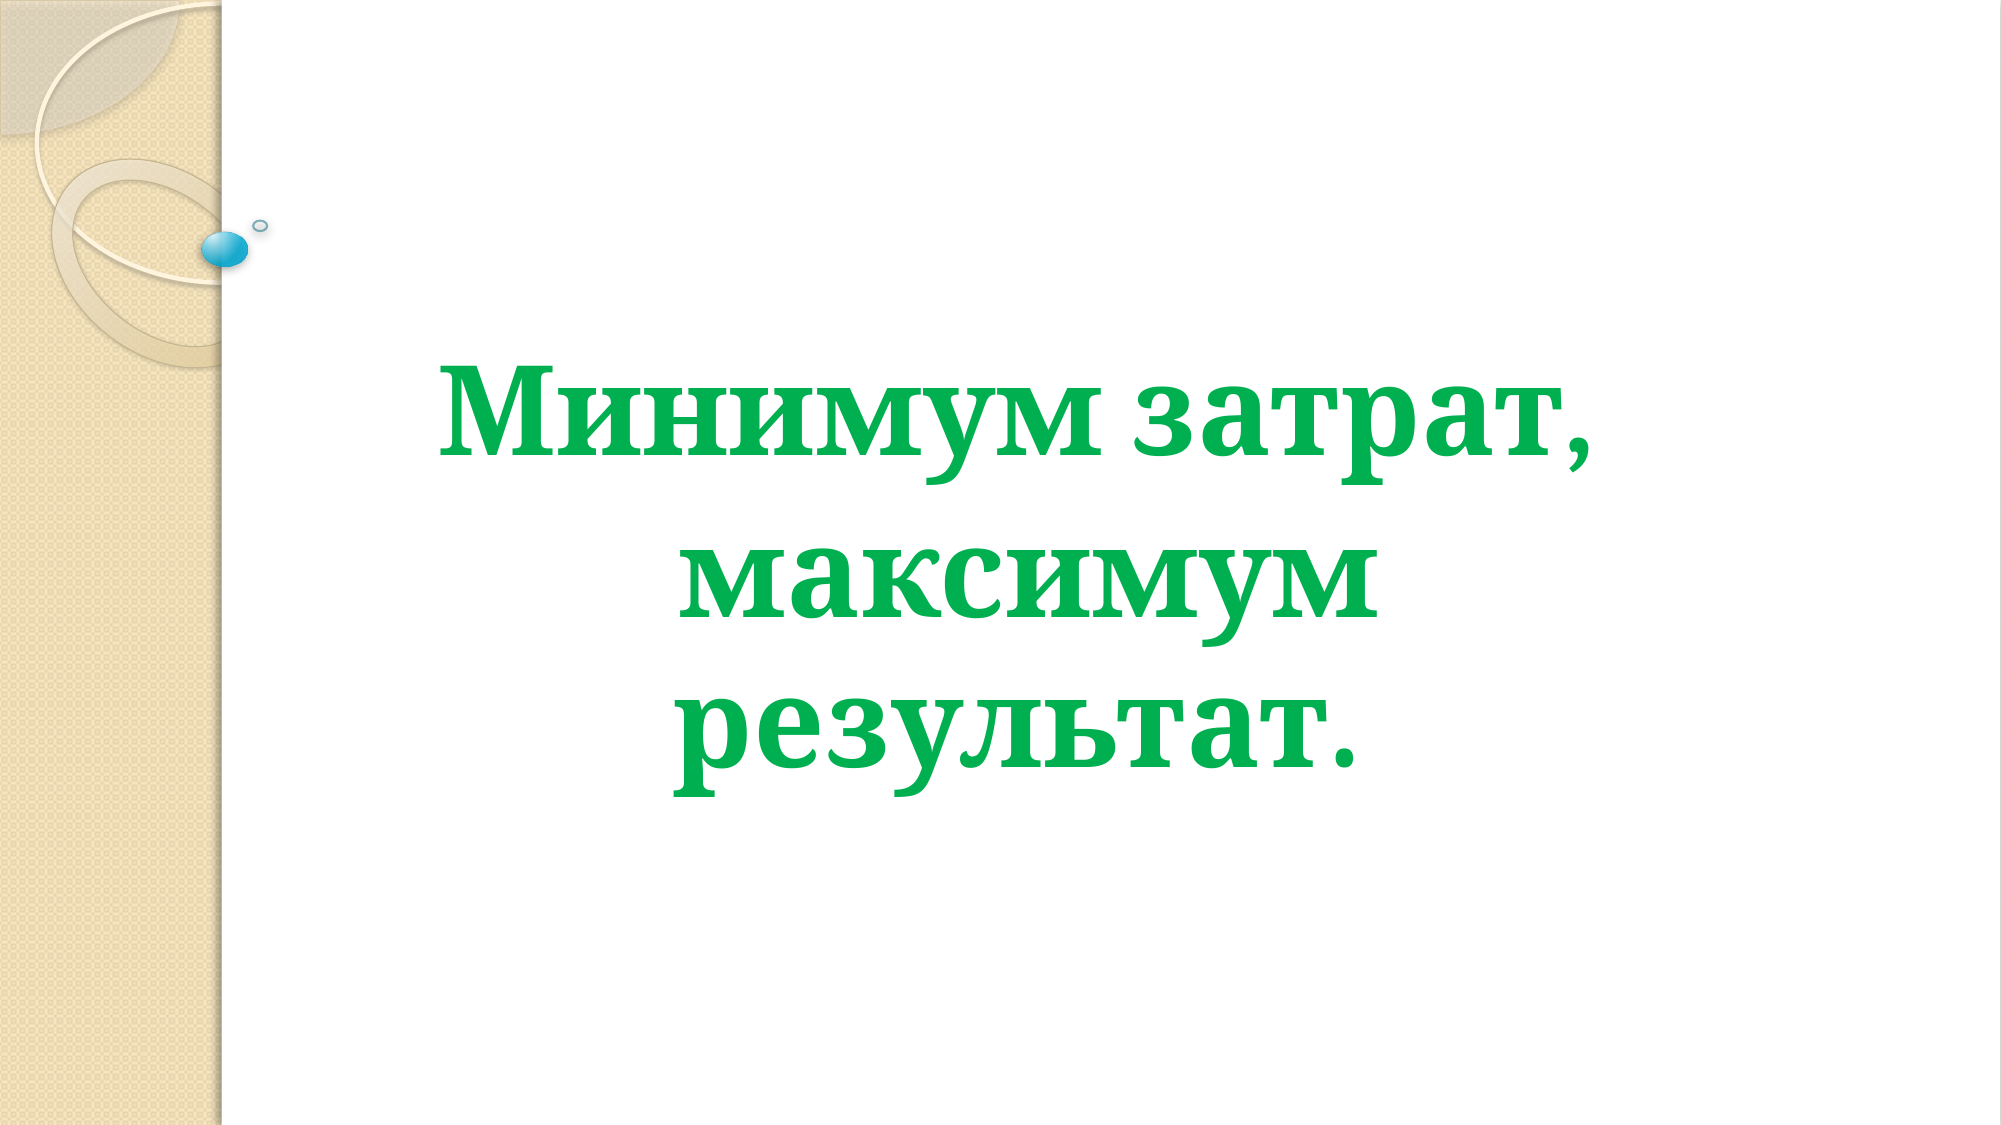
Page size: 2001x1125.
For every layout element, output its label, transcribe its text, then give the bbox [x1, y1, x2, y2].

subtitle Минимум затрат, максимум результат. [343, 329, 1685, 761]
